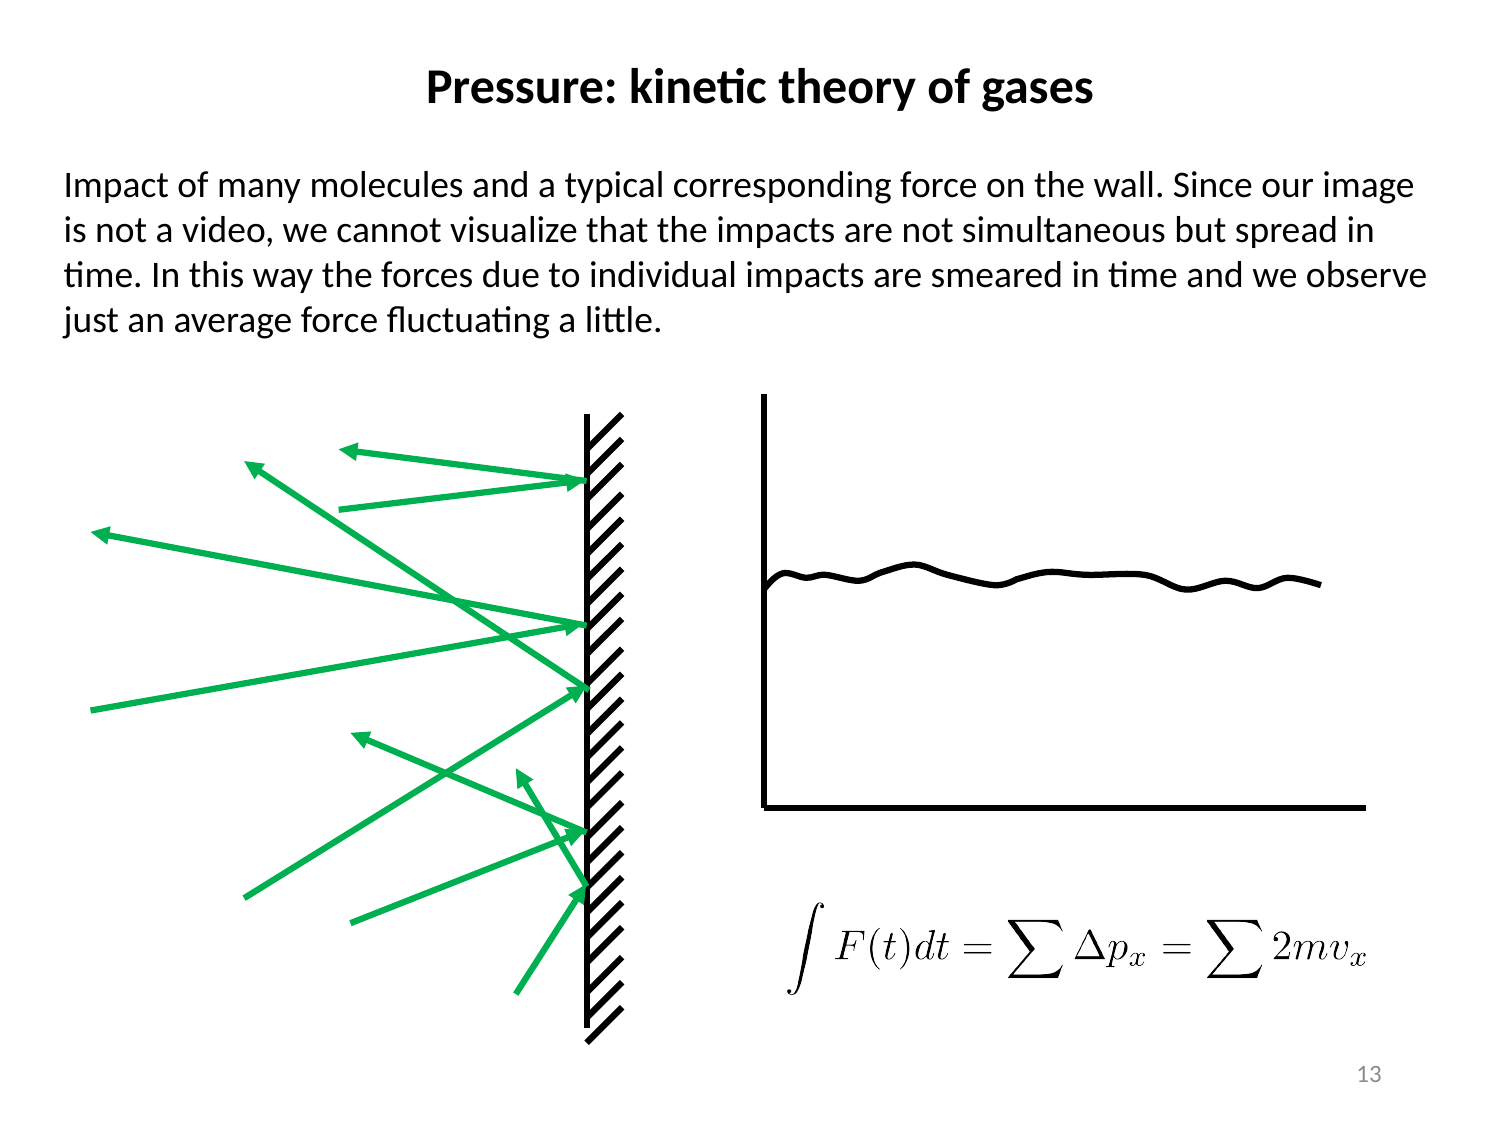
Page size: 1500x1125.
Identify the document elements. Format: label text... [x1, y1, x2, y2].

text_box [587, 877, 623, 902]
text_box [587, 648, 623, 673]
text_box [587, 827, 623, 852]
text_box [587, 852, 623, 877]
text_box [586, 982, 623, 1007]
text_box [587, 673, 623, 698]
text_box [587, 902, 623, 927]
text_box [586, 698, 623, 722]
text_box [244, 711, 586, 899]
text_box Pressure: kinetic theory of gases [194, 45, 1327, 121]
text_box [587, 568, 623, 593]
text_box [90, 531, 587, 711]
slide_number 13 [1059, 1042, 1397, 1103]
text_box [586, 438, 623, 463]
text_box [764, 563, 1322, 591]
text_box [586, 722, 623, 747]
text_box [587, 543, 623, 568]
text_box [586, 518, 623, 543]
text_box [587, 747, 623, 772]
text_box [587, 927, 623, 957]
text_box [587, 618, 623, 648]
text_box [586, 1007, 623, 1043]
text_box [586, 413, 623, 438]
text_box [338, 449, 587, 510]
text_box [586, 493, 623, 518]
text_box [587, 772, 623, 802]
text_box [587, 802, 623, 827]
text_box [587, 957, 623, 982]
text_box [587, 463, 623, 493]
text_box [244, 461, 586, 531]
text_box Impact of many molecules and a typical corresponding force on the wall. Since our image is not a video, we cannot visualize that the impacts are not simultaneous but spread in time. In this way the forces due to individual impacts are smeared in time and we observe just an average force fluctuating a little. [48, 153, 1462, 348]
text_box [587, 593, 623, 618]
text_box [350, 732, 587, 924]
picture [787, 902, 1366, 995]
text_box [515, 768, 587, 994]
